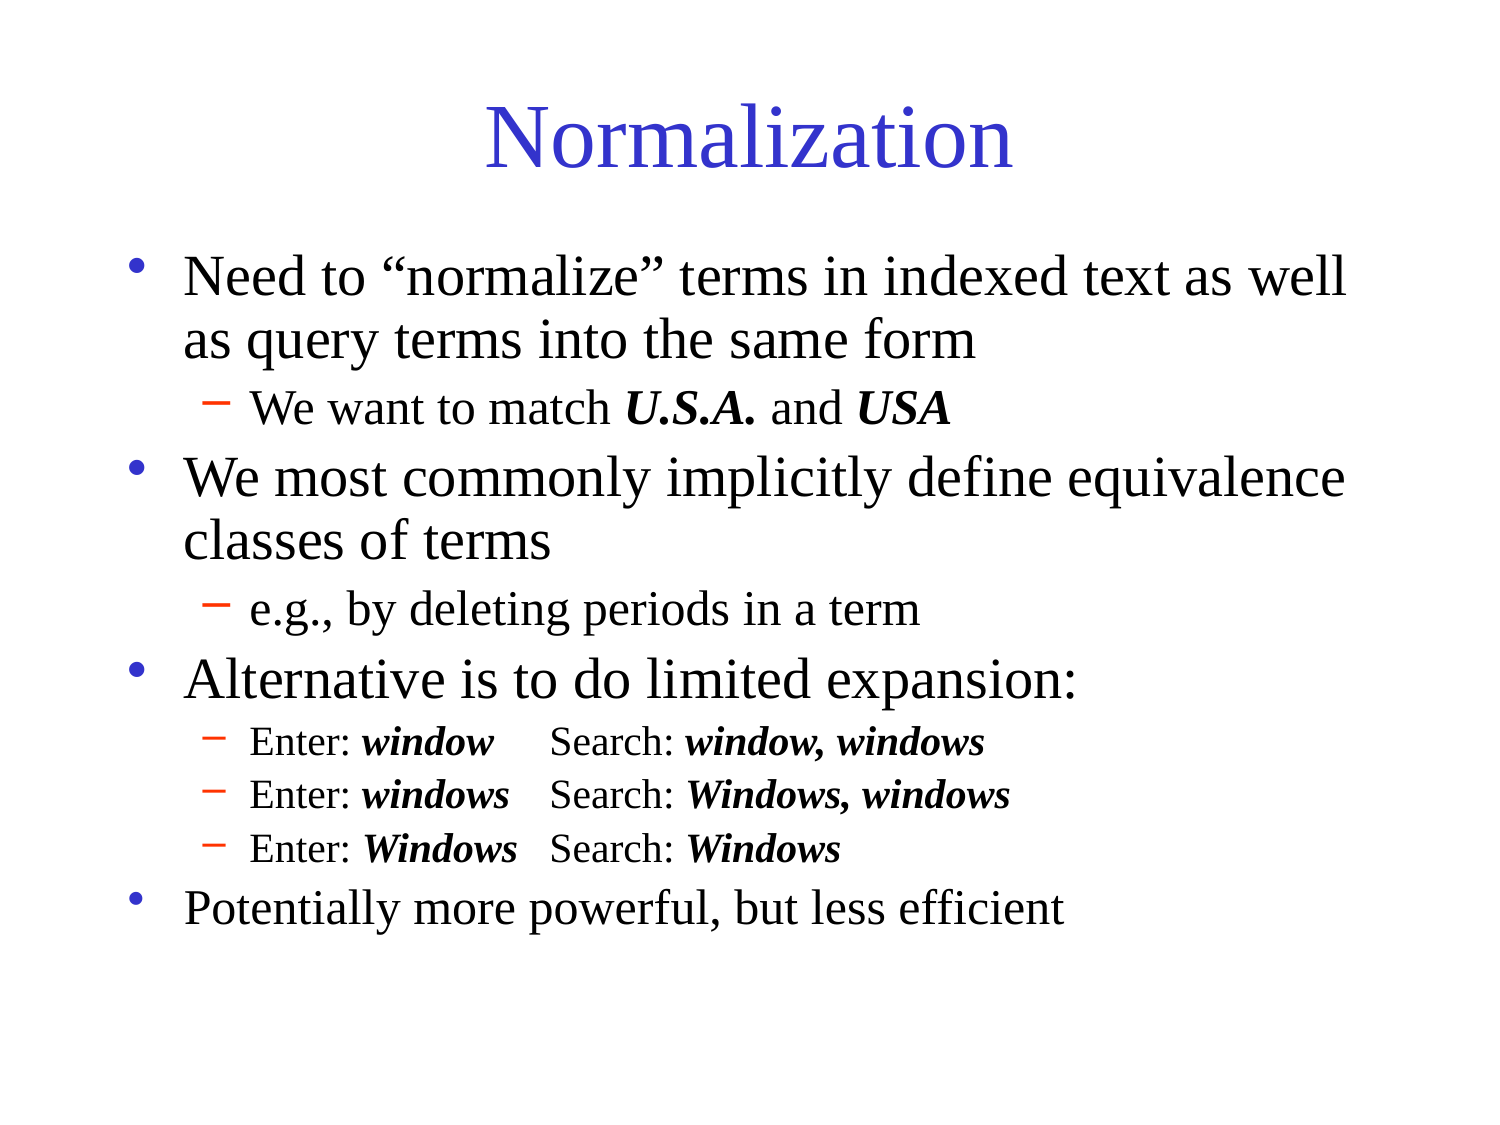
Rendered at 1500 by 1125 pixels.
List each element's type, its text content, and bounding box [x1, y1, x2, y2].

list Need to “normalize” terms in indexed text as well as query terms into the same form We want to match U.S.A. and USA We most commonly implicitly define equivalence classes of terms e.g., by deleting periods in a term Alternative is to do limited expansion: Enter: window Search: window, windows Enter: windows Search: Windows, windows Enter: Windows Search: Windows Potentially more powerful, but less efficient [112, 237, 1388, 1076]
title Normalization [112, 37, 1388, 226]
